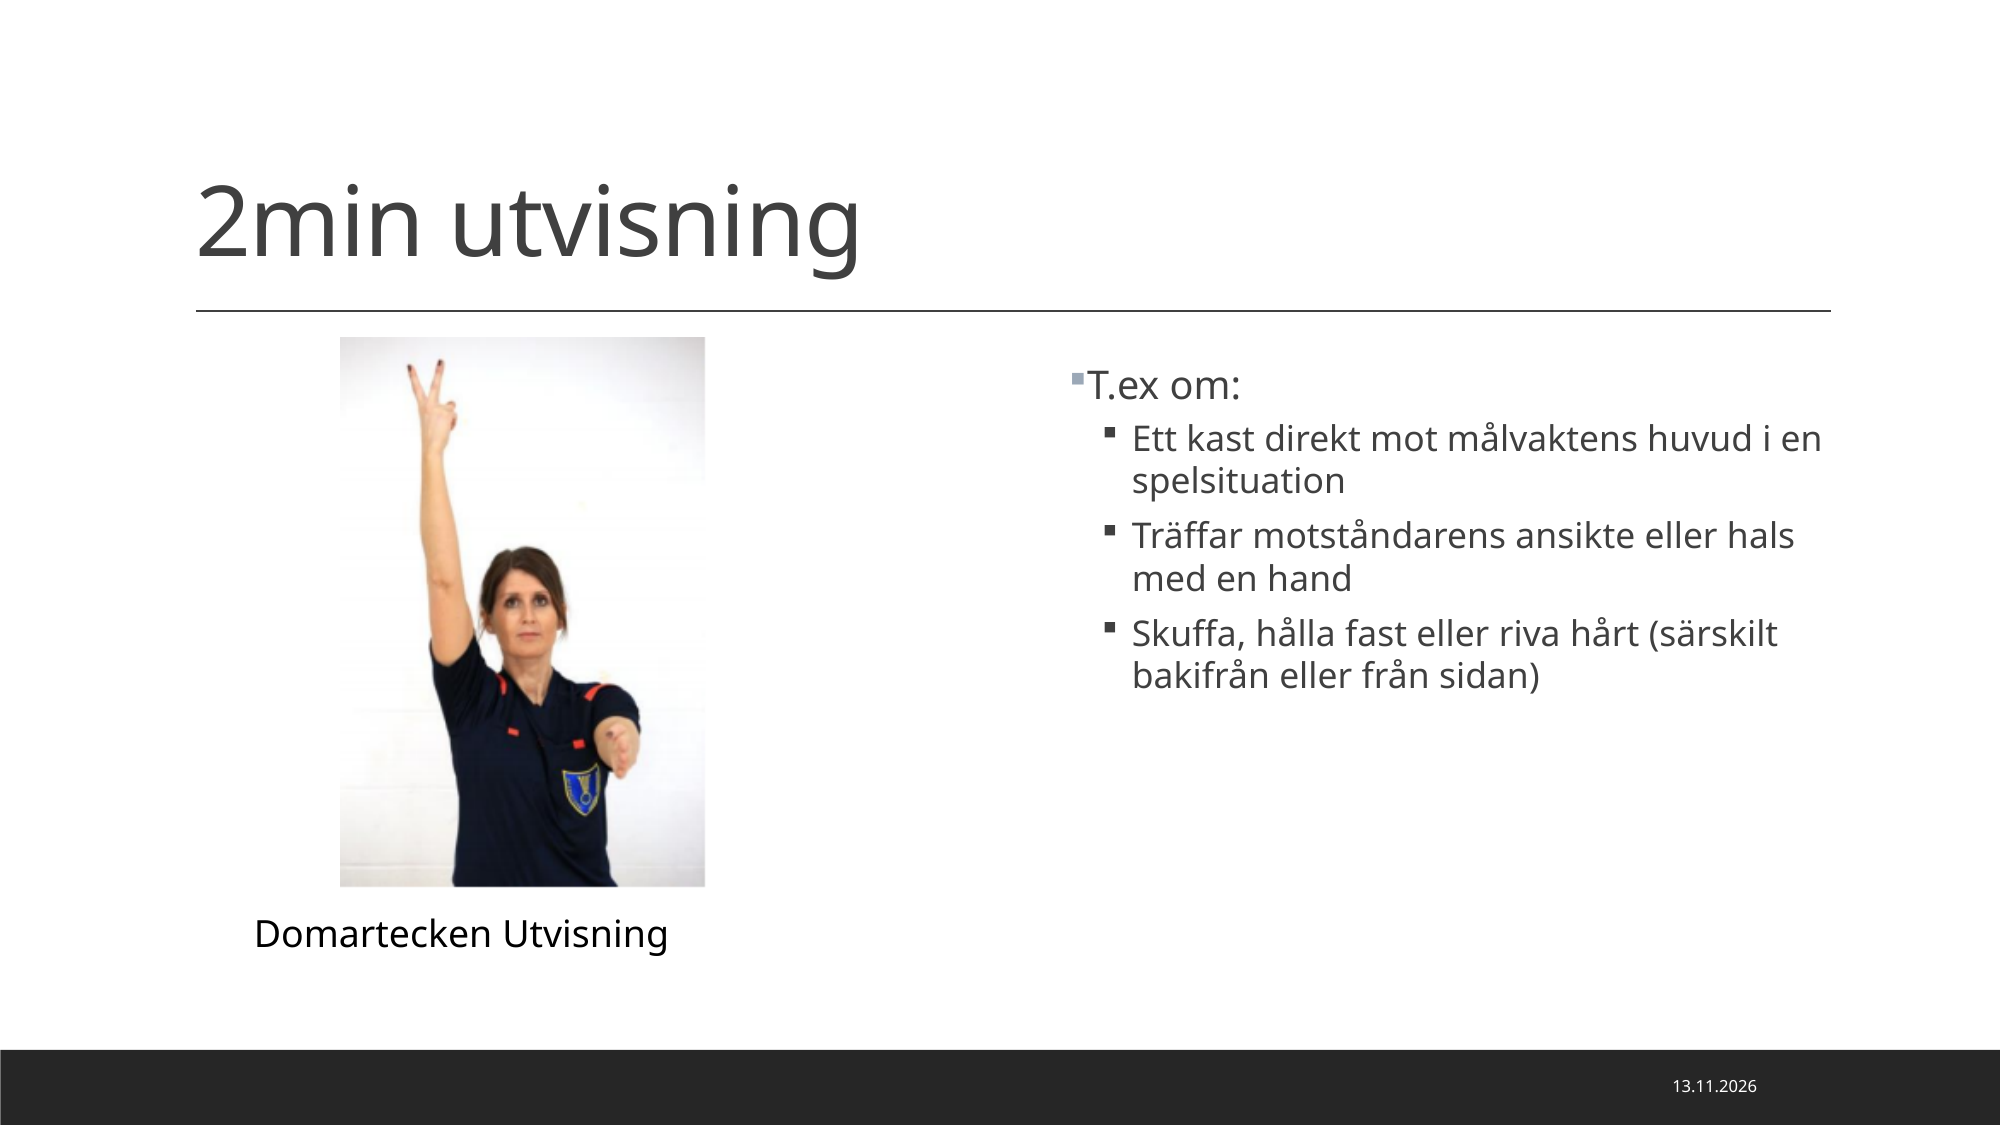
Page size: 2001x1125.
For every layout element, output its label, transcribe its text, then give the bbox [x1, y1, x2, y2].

list T.ex om: Ett kast direkt mot målvaktens huvud i en spelsituation Träffar motståndarens ansikte eller hals med en hand Skuffa, hålla fast eller riva hårt (särskilt bakifrån eller från sidan) [1068, 347, 1830, 963]
text_box Domartecken Utvisning [238, 902, 842, 962]
title 2min utvisning [180, 47, 1830, 285]
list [340, 337, 708, 889]
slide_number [1348, 1057, 1773, 1118]
